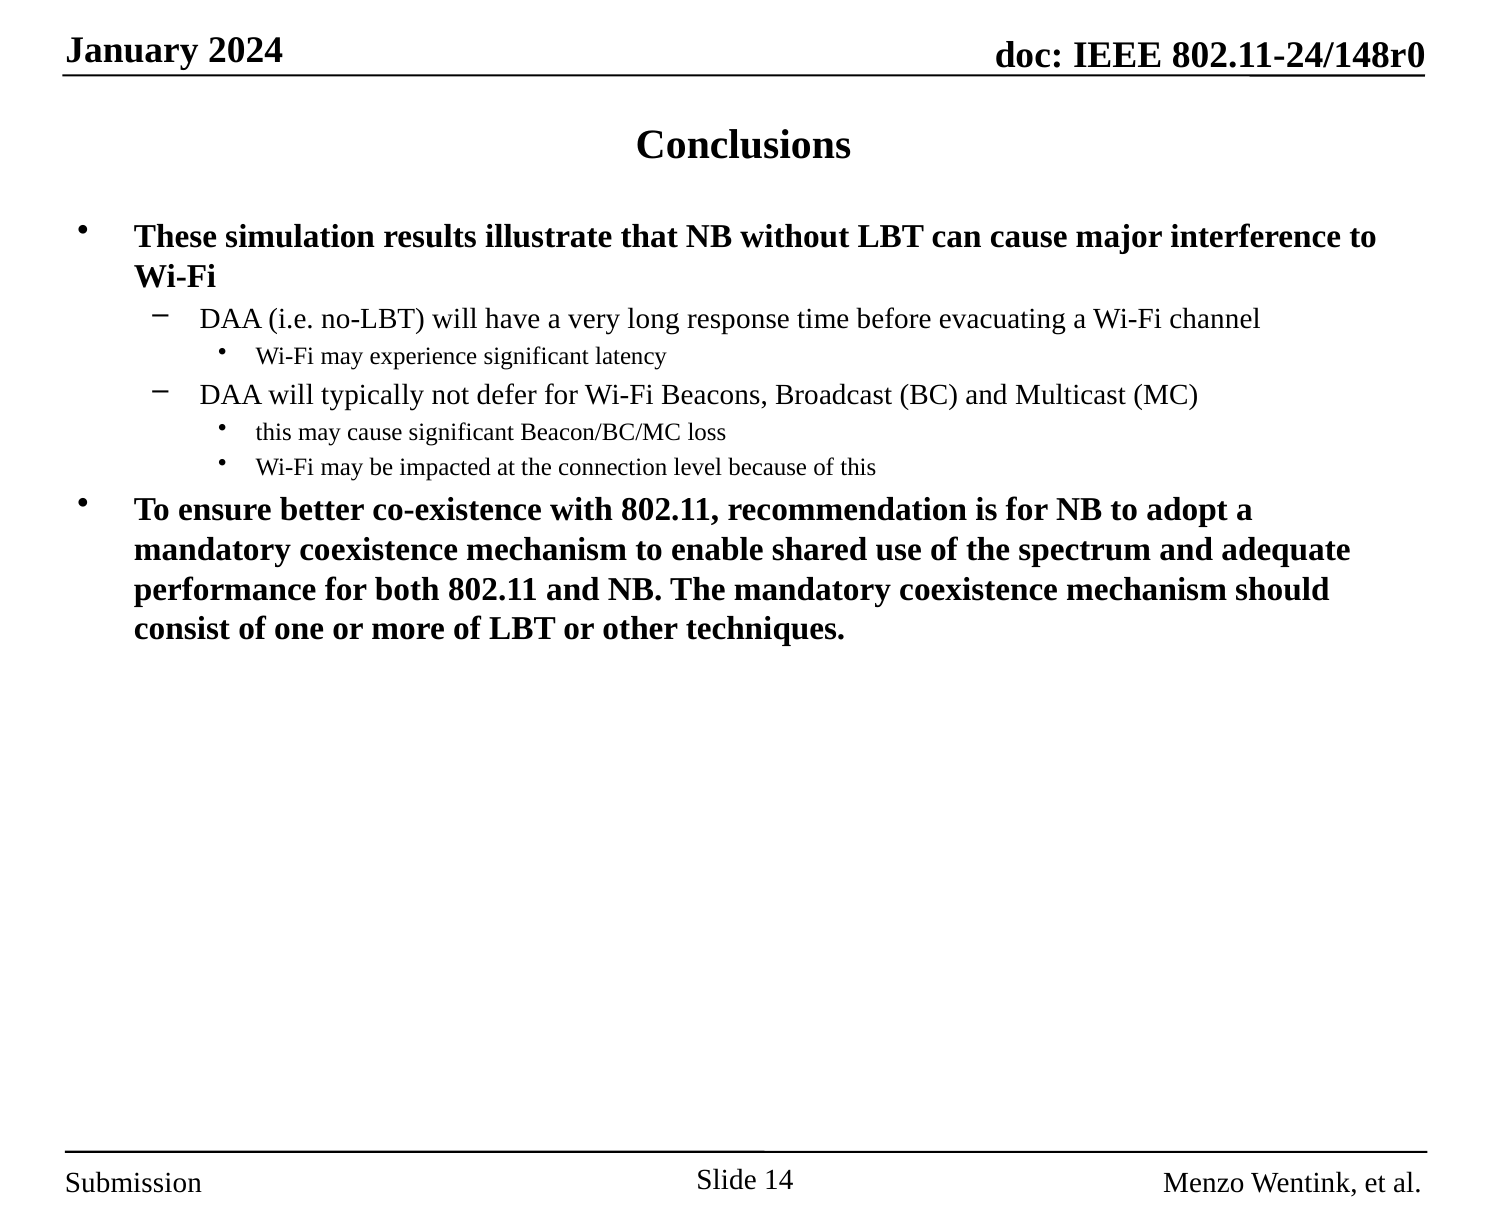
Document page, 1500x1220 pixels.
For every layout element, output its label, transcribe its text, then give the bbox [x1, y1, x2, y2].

list These simulation results illustrate that NB without LBT can cause major interference to Wi-Fi DAA (i.e. no-LBT) will have a very long response time before evacuating a Wi-Fi channel Wi-Fi may experience significant latency DAA will typically not defer for Wi-Fi Beacons, Broadcast (BC) and Multicast (MC) this may cause significant Beacon/BC/MC loss Wi-Fi may be impacted at the connection level because of this To ensure better co-existence with 802.11, recommendation is for NB to adopt a mandatory coexistence mechanism to enable shared use of the spectrum and adequate performance for both 802.11 and NB. The mandatory coexistence mechanism should consist of one or more of LBT or other techniques. [62, 206, 1426, 1148]
title Conclusions [62, 78, 1426, 206]
slide_number Slide 14 [693, 1160, 797, 1196]
